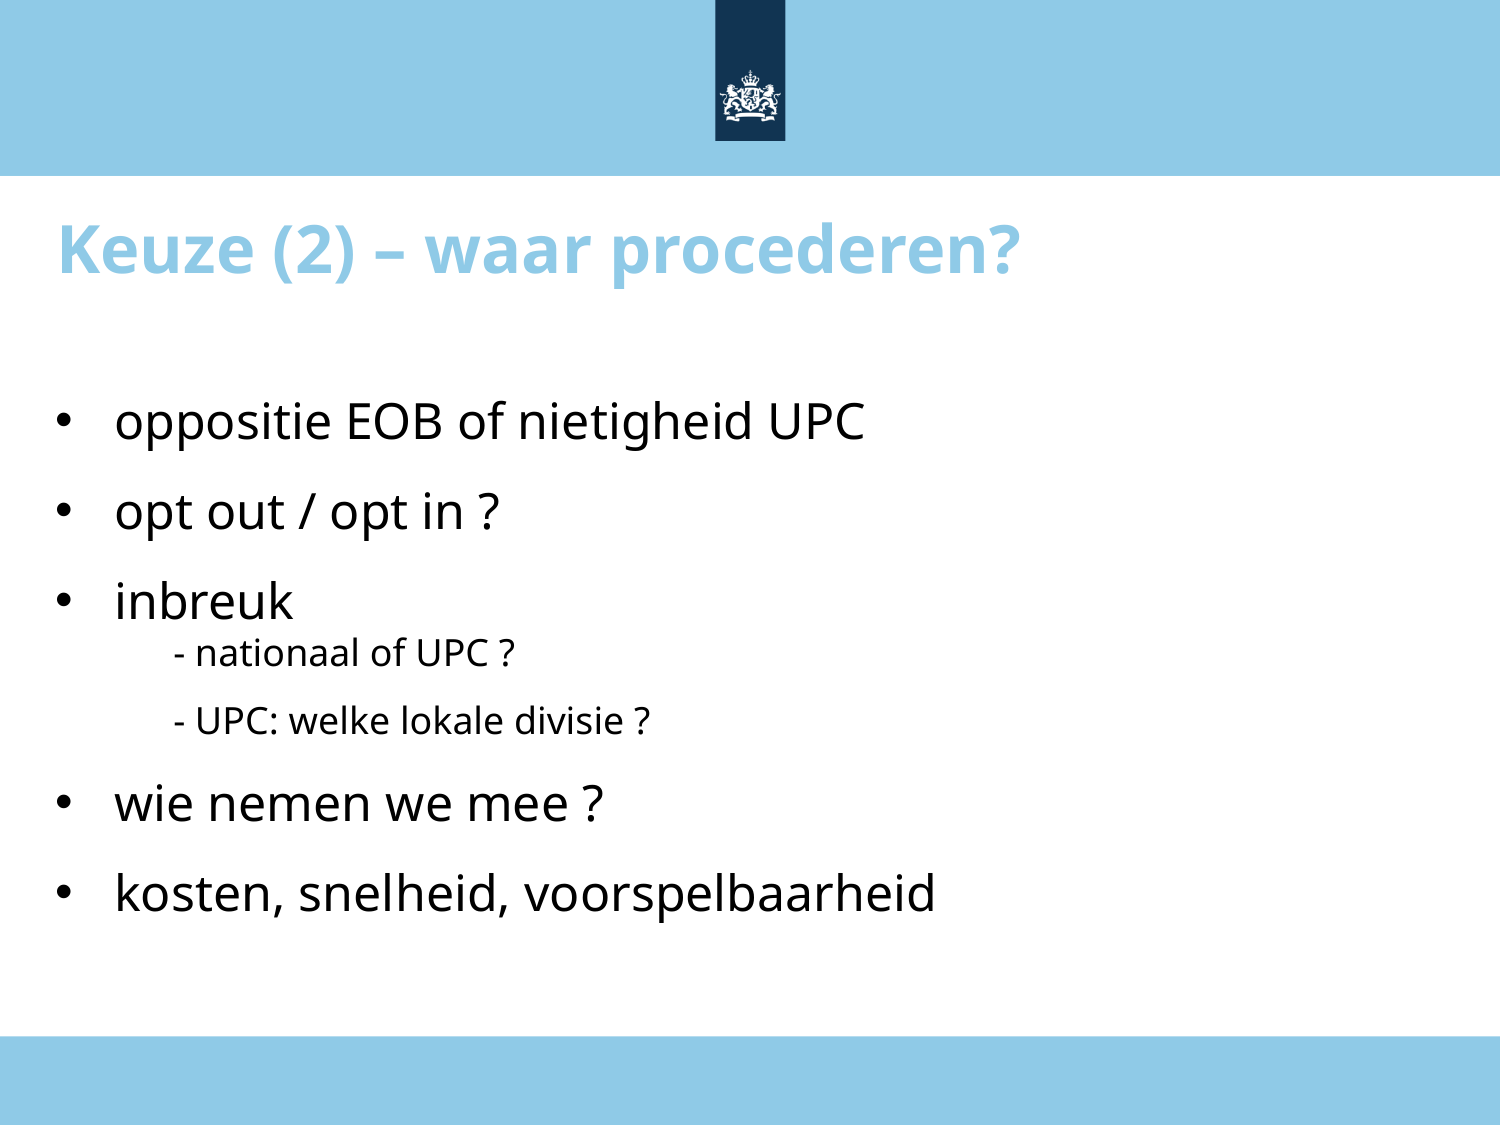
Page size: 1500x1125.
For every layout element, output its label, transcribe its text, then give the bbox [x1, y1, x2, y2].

picture [0, 0, 1500, 141]
list oppositie EOB of nietigheid UPC opt out / opt in ? inbreuk - nationaal of UPC ? - UPC: welke lokale divisie ? wie nemen we mee ? kosten, snelheid, voorspelbaarheid [40, 351, 1458, 1014]
title Keuze (2) – waar procederen? [41, 207, 1459, 351]
